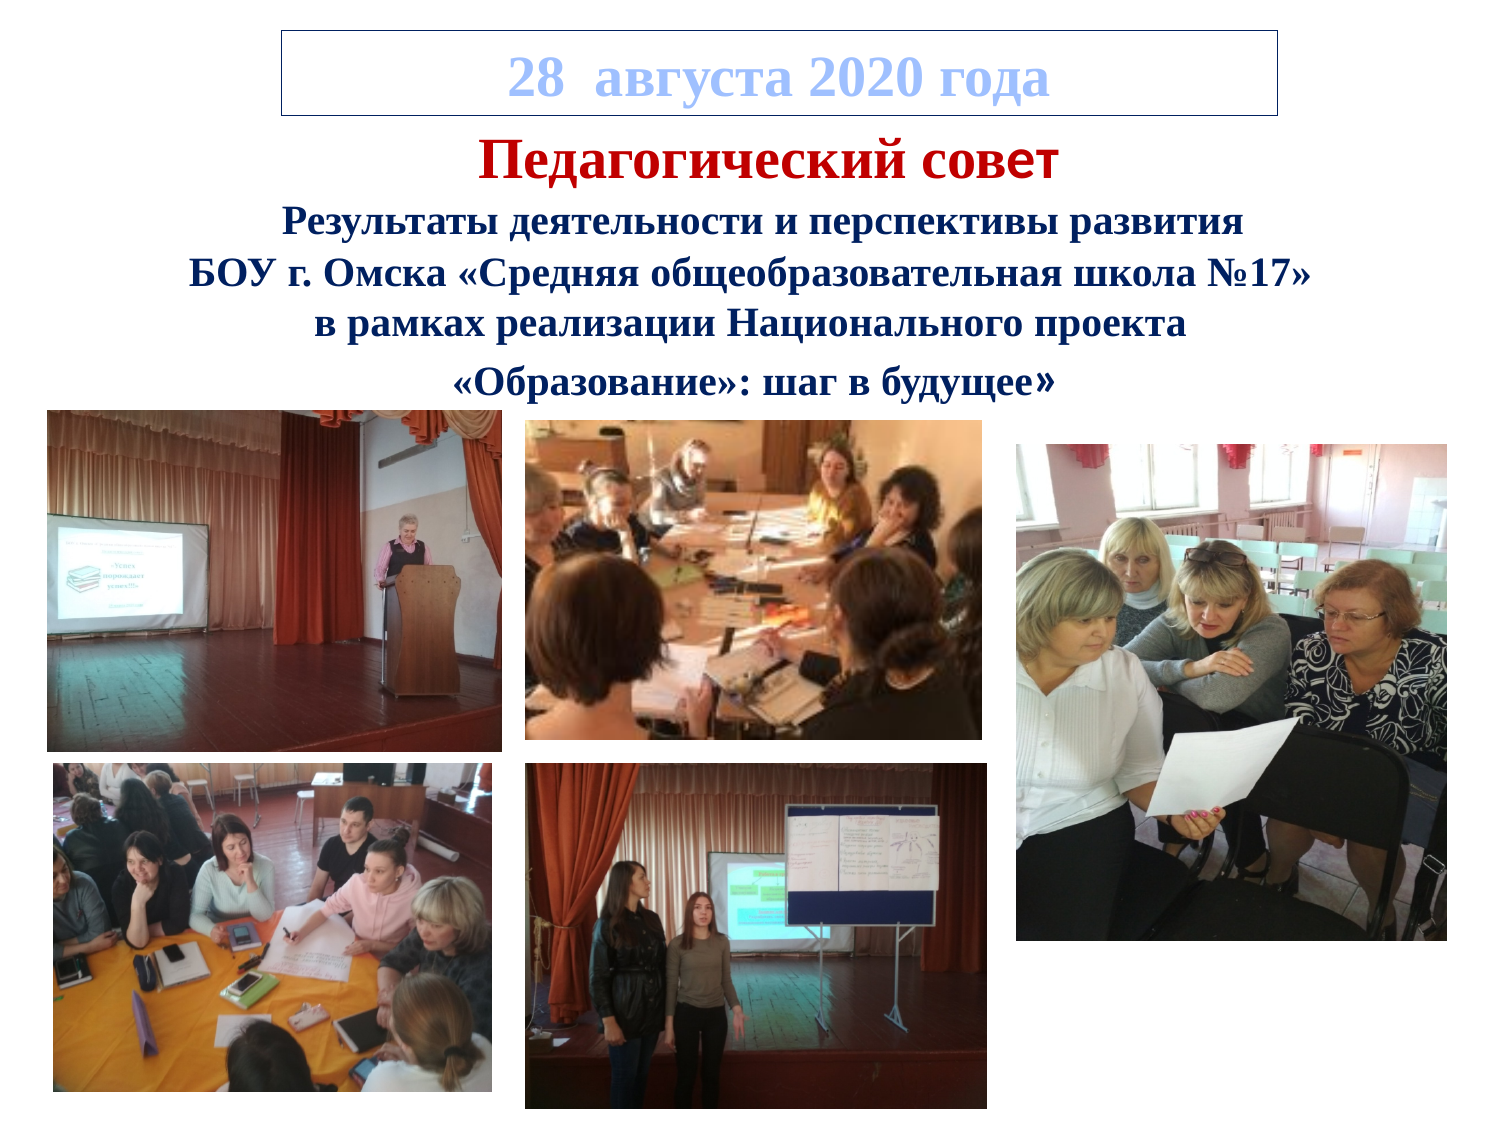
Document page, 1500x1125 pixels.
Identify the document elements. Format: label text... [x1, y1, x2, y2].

picture [525, 762, 987, 1110]
text_box 28 августа 2020 года [281, 30, 1278, 116]
picture [52, 763, 492, 1093]
list Результаты деятельности и перспективы развития БОУ г. Омска «Средняя общеобразовательная школа №17» в рамках реализации Национального проекта «Образование»: шаг в будущее» [52, 172, 1460, 410]
picture [46, 410, 502, 752]
picture [1016, 444, 1448, 941]
picture [525, 420, 982, 740]
title Педагогический совет [93, 113, 1444, 172]
